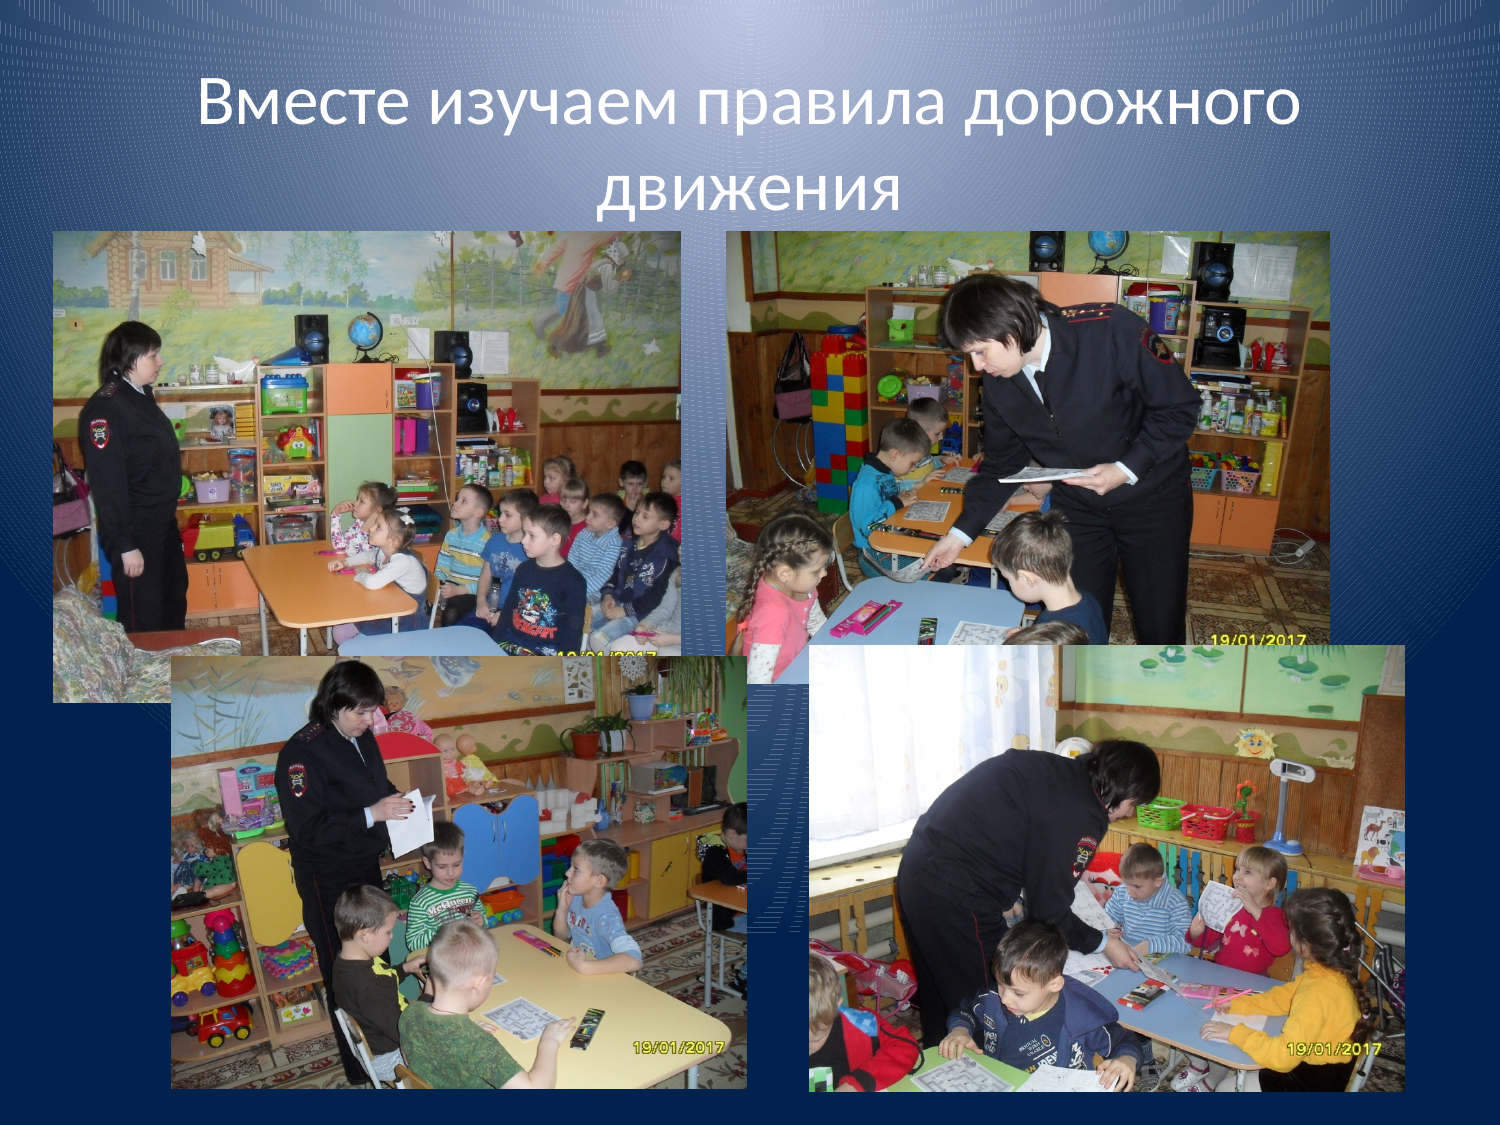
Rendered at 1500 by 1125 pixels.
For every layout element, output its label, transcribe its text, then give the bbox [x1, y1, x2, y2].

title Вместе изучаем правила дорожного движения [75, 45, 1425, 233]
picture [52, 231, 1405, 1092]
